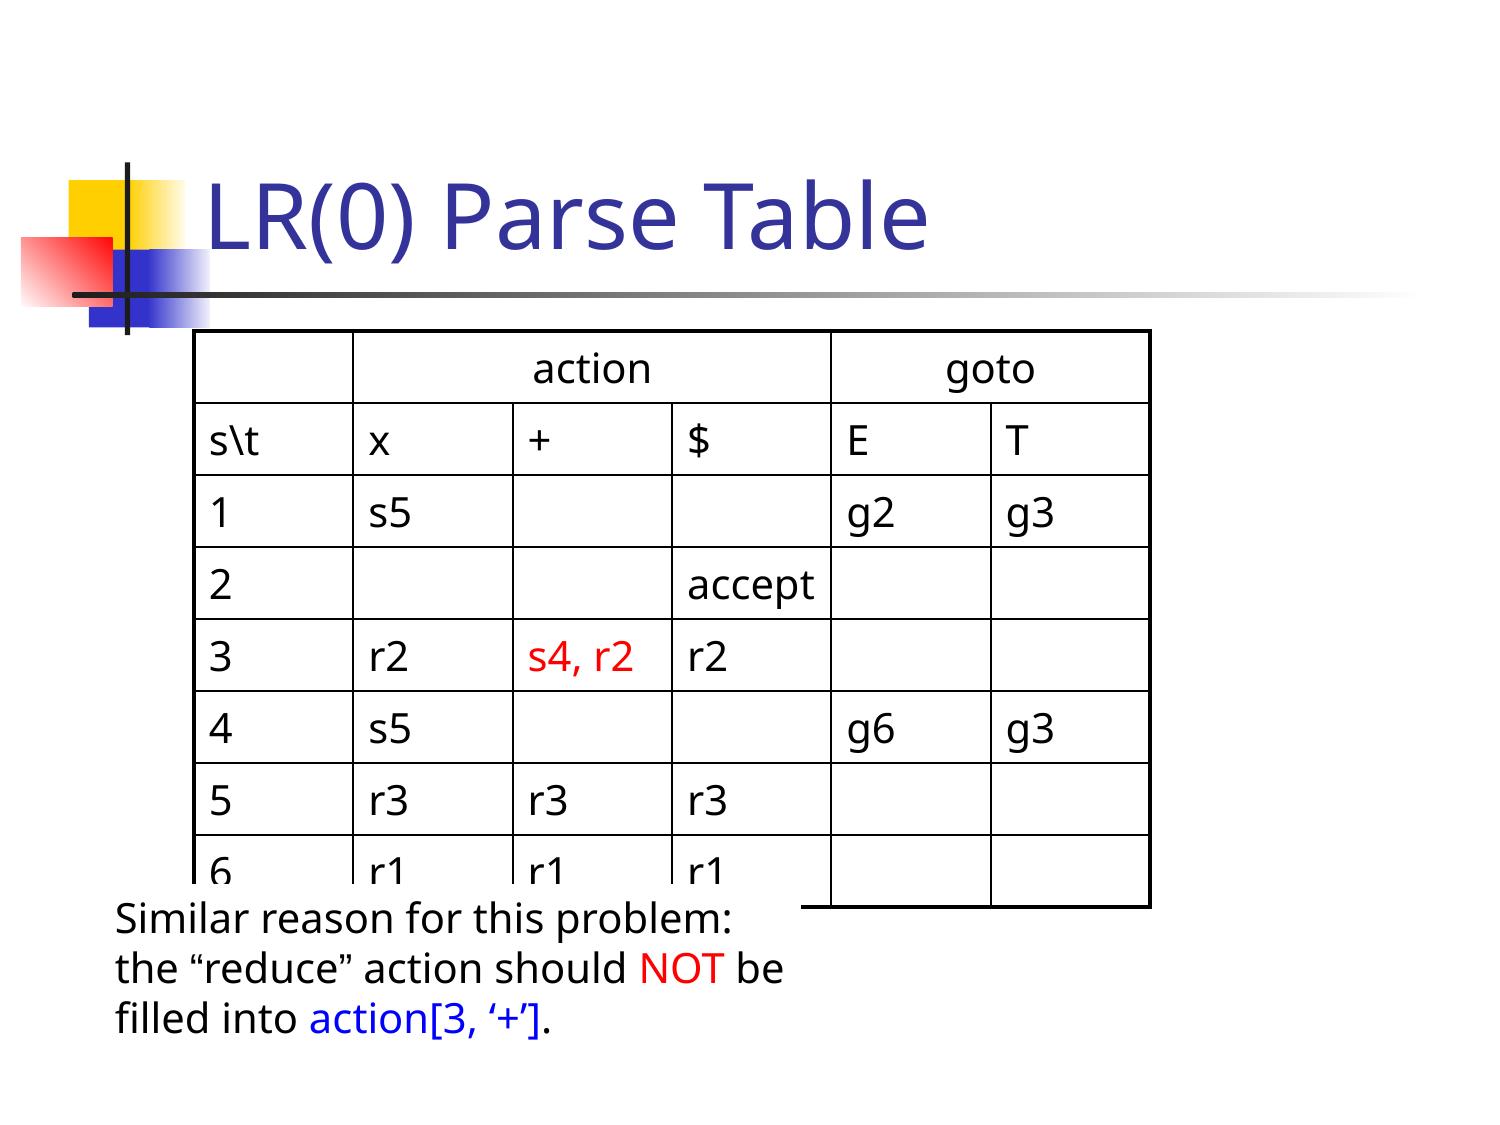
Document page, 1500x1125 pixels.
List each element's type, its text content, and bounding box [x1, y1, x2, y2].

table_cell 5 [196, 764, 352, 834]
title LR(0) Parse Table [188, 35, 1468, 275]
table_cell [992, 620, 1148, 690]
table_cell 4 [196, 692, 352, 762]
table_cell + [514, 404, 671, 474]
table_cell [832, 836, 990, 905]
table_cell s4, r2 [514, 620, 671, 690]
table_cell r3 [354, 764, 512, 834]
table_cell r1 [673, 836, 830, 905]
table_cell T [992, 404, 1148, 474]
table_cell r3 [514, 764, 671, 834]
table_cell 3 [196, 620, 352, 690]
table_cell [992, 764, 1148, 834]
table_cell [673, 476, 830, 546]
table_header [196, 333, 352, 402]
table_cell g3 [992, 476, 1148, 546]
table_cell 6 [196, 836, 352, 884]
table_cell g2 [832, 476, 990, 546]
table_header action [354, 333, 830, 402]
table_cell [514, 548, 671, 618]
table_cell [673, 692, 830, 762]
table_cell $ [673, 404, 830, 474]
table_cell [832, 764, 990, 834]
table_cell s\t [196, 404, 352, 474]
table_cell E [832, 404, 990, 474]
table_cell accept [673, 548, 830, 618]
text_box Similar reason for this problem: the “reduce” action should NOT be filled into action[3, ‘+’]. [99, 884, 800, 1050]
table_cell [832, 620, 990, 690]
table_cell [992, 548, 1148, 618]
table_cell g3 [992, 692, 1148, 762]
table_cell [992, 836, 1148, 905]
table_cell g6 [832, 692, 990, 762]
table_cell r2 [354, 620, 512, 690]
table_cell [354, 548, 512, 618]
table_cell r1 [514, 836, 671, 884]
table_cell r1 [354, 836, 512, 884]
table_cell 2 [196, 548, 352, 618]
table_cell 1 [196, 476, 352, 546]
table_cell [514, 476, 671, 546]
table_cell s5 [354, 692, 512, 762]
table_header goto [832, 333, 1148, 402]
table_cell [514, 692, 671, 762]
table_cell r3 [673, 764, 830, 834]
table_cell [832, 548, 990, 618]
table_cell r2 [673, 620, 830, 690]
table_cell x [354, 404, 512, 474]
table_cell s5 [354, 476, 512, 546]
